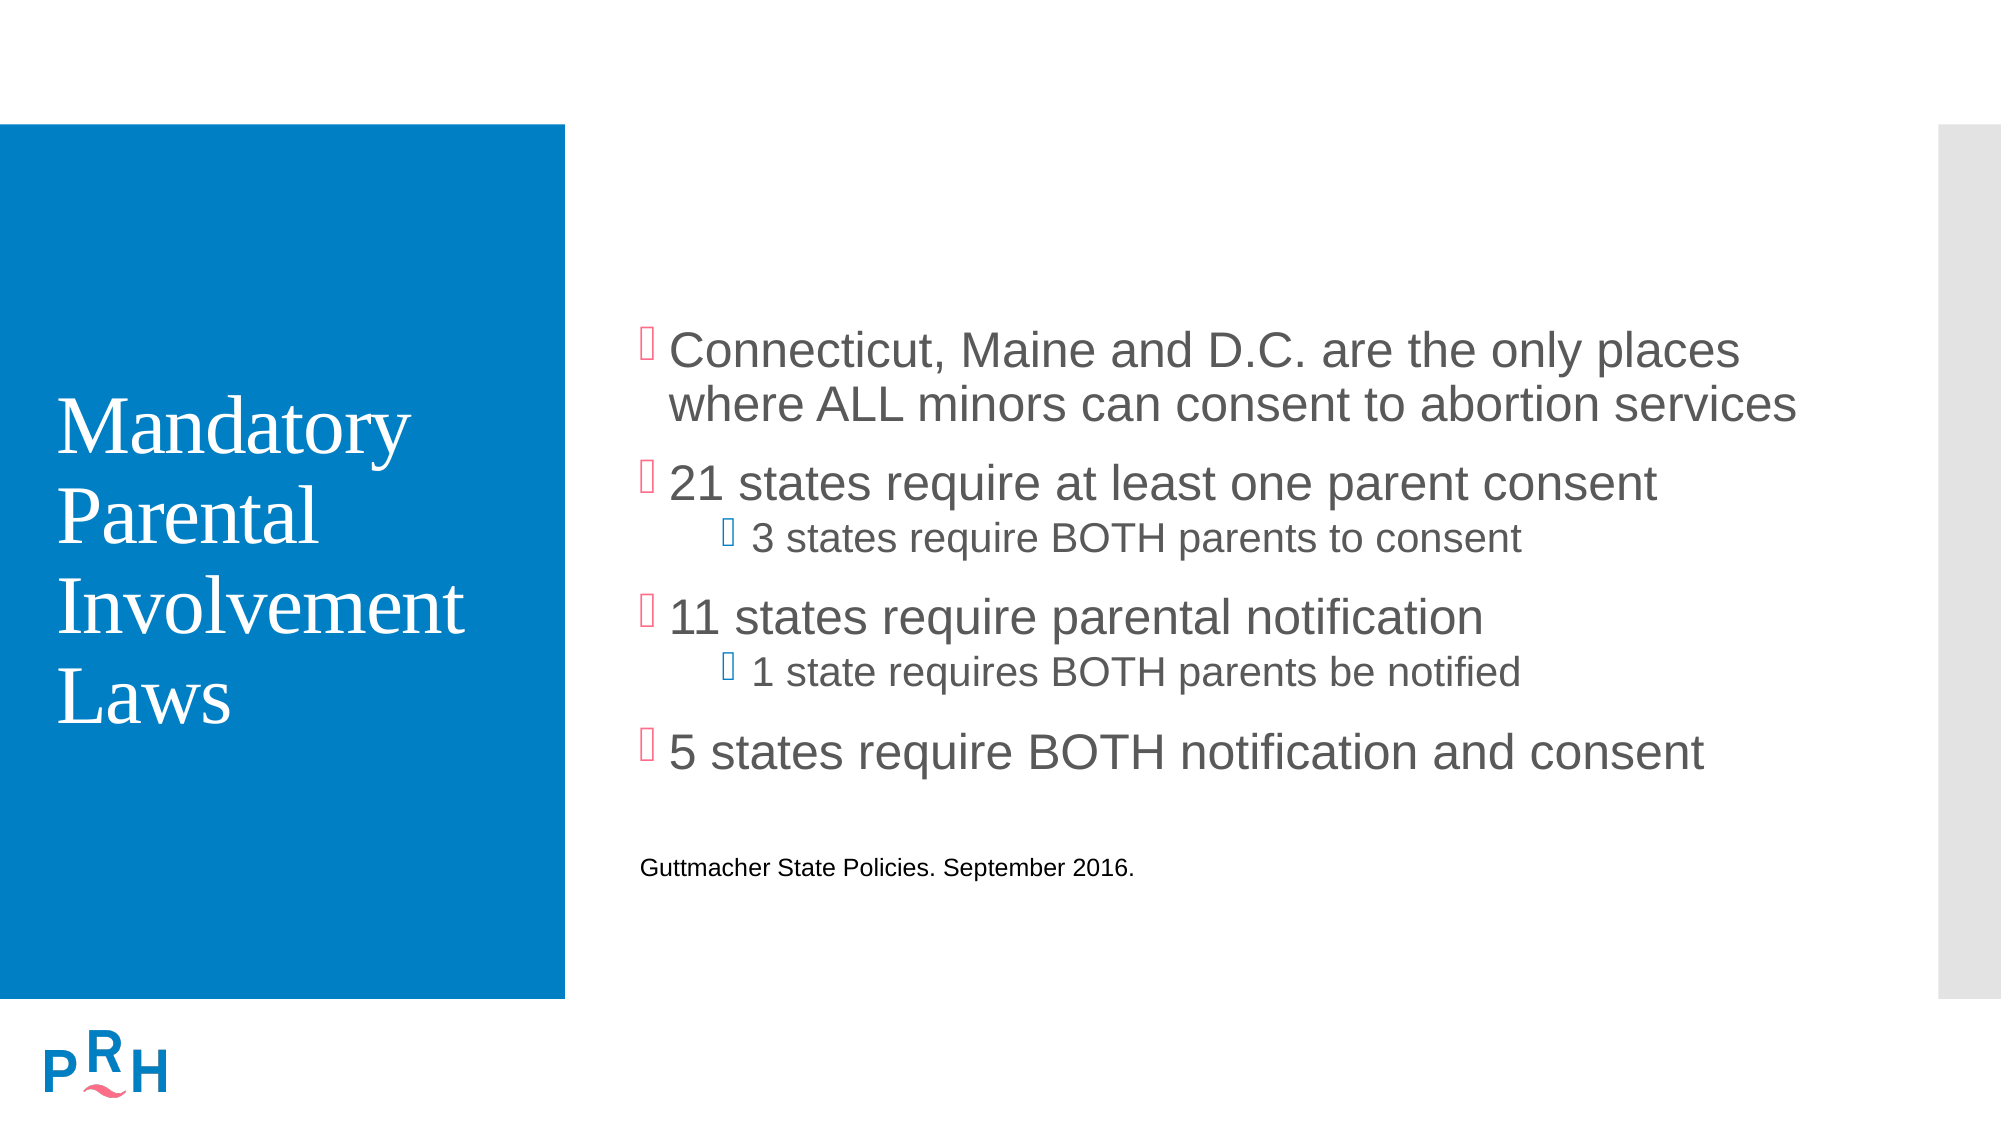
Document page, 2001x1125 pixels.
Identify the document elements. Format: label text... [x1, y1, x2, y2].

picture [45, 1030, 166, 1098]
list Connecticut, Maine and D.C. are the only places where ALL minors can consent to abortion services 21 states require at least one parent consent 3 states require BOTH parents to consent 11 states require parental notification 1 state requires BOTH parents be notified 5 states require BOTH notification and consent [623, 266, 1864, 996]
picture [97, 1037, 113, 1049]
title Mandatory Parental Involvement Laws [41, 184, 525, 940]
picture [53, 1057, 68, 1070]
text_box Guttmacher State Policies. September 2016. [624, 844, 1152, 890]
